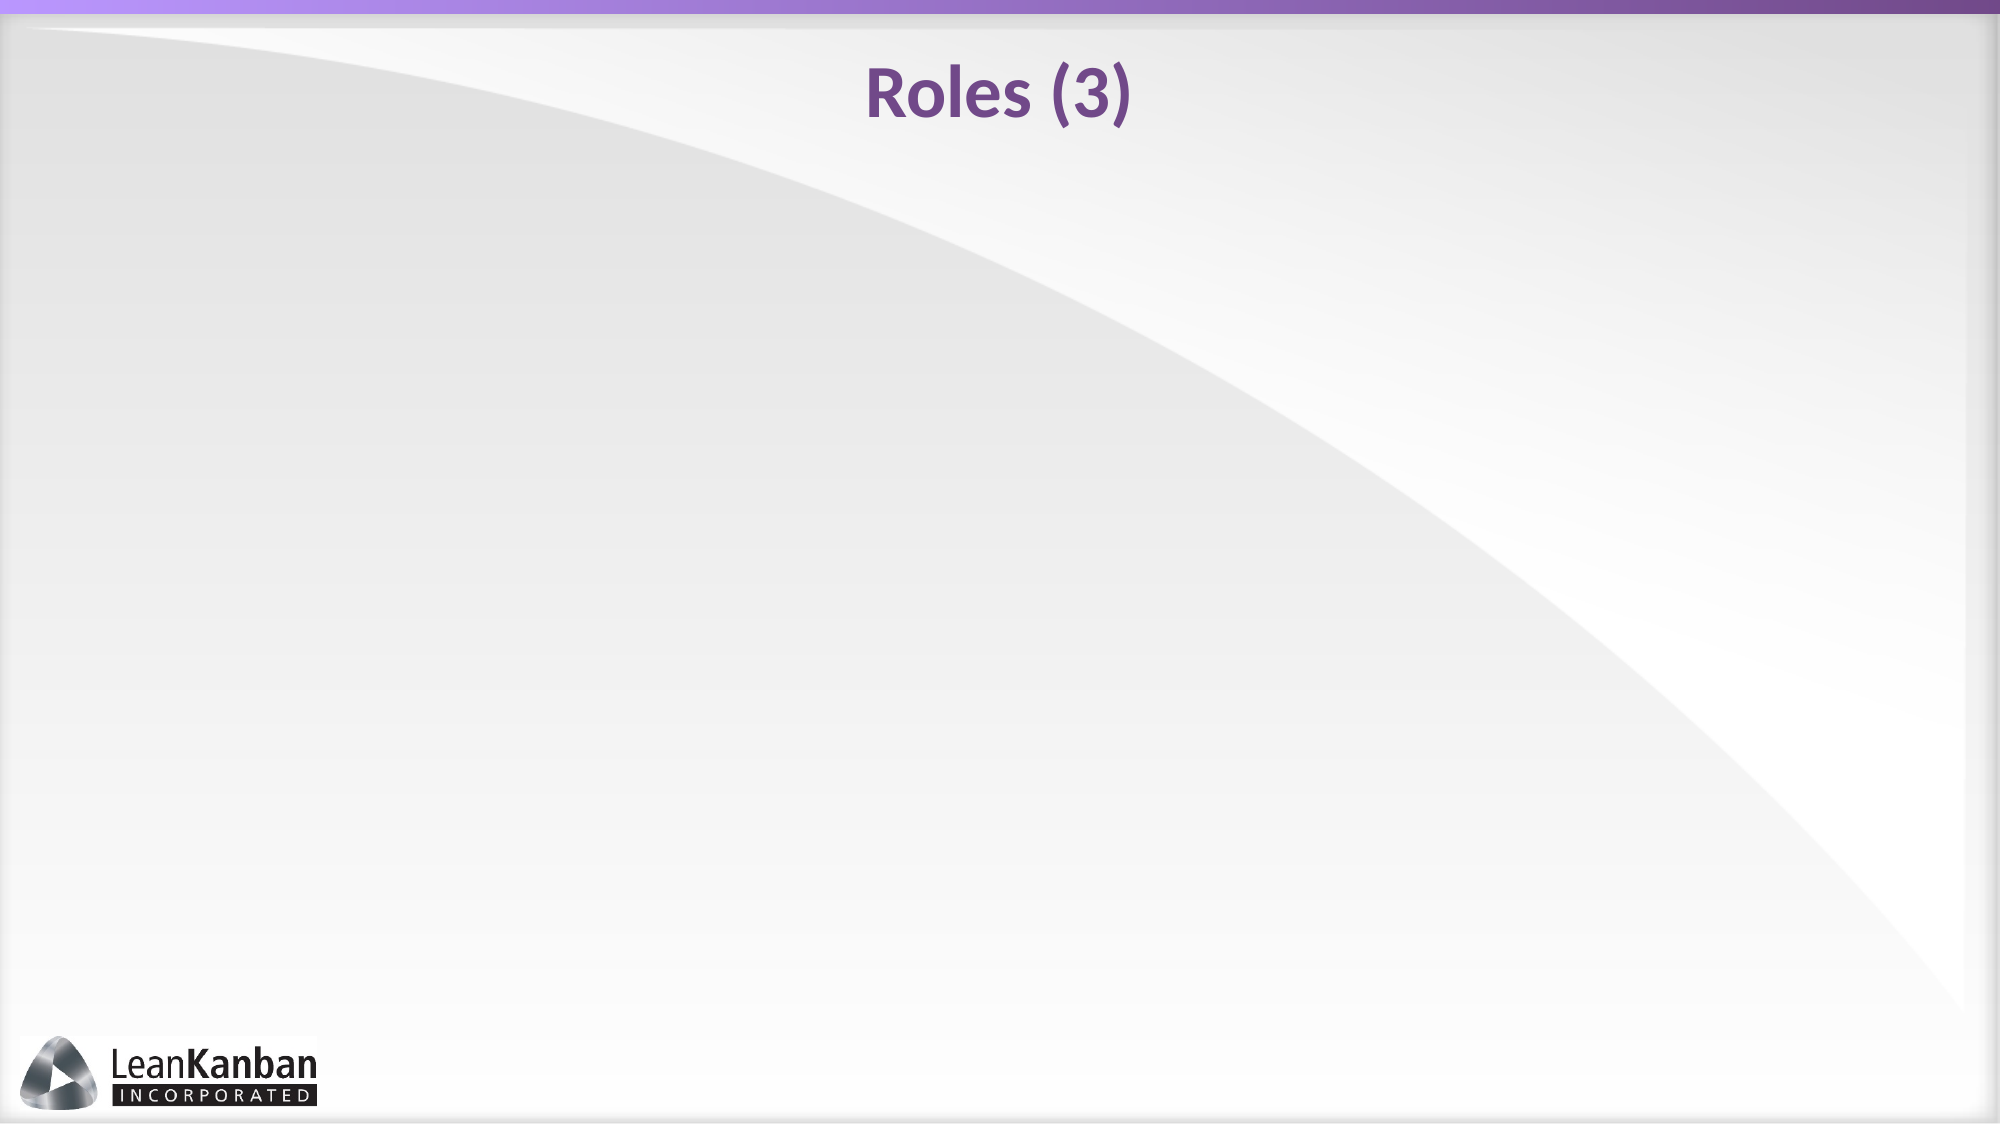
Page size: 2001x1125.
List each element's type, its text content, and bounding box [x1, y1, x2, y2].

title Roles (3) [55, 11, 1945, 164]
picture [0, 14, 2000, 1125]
